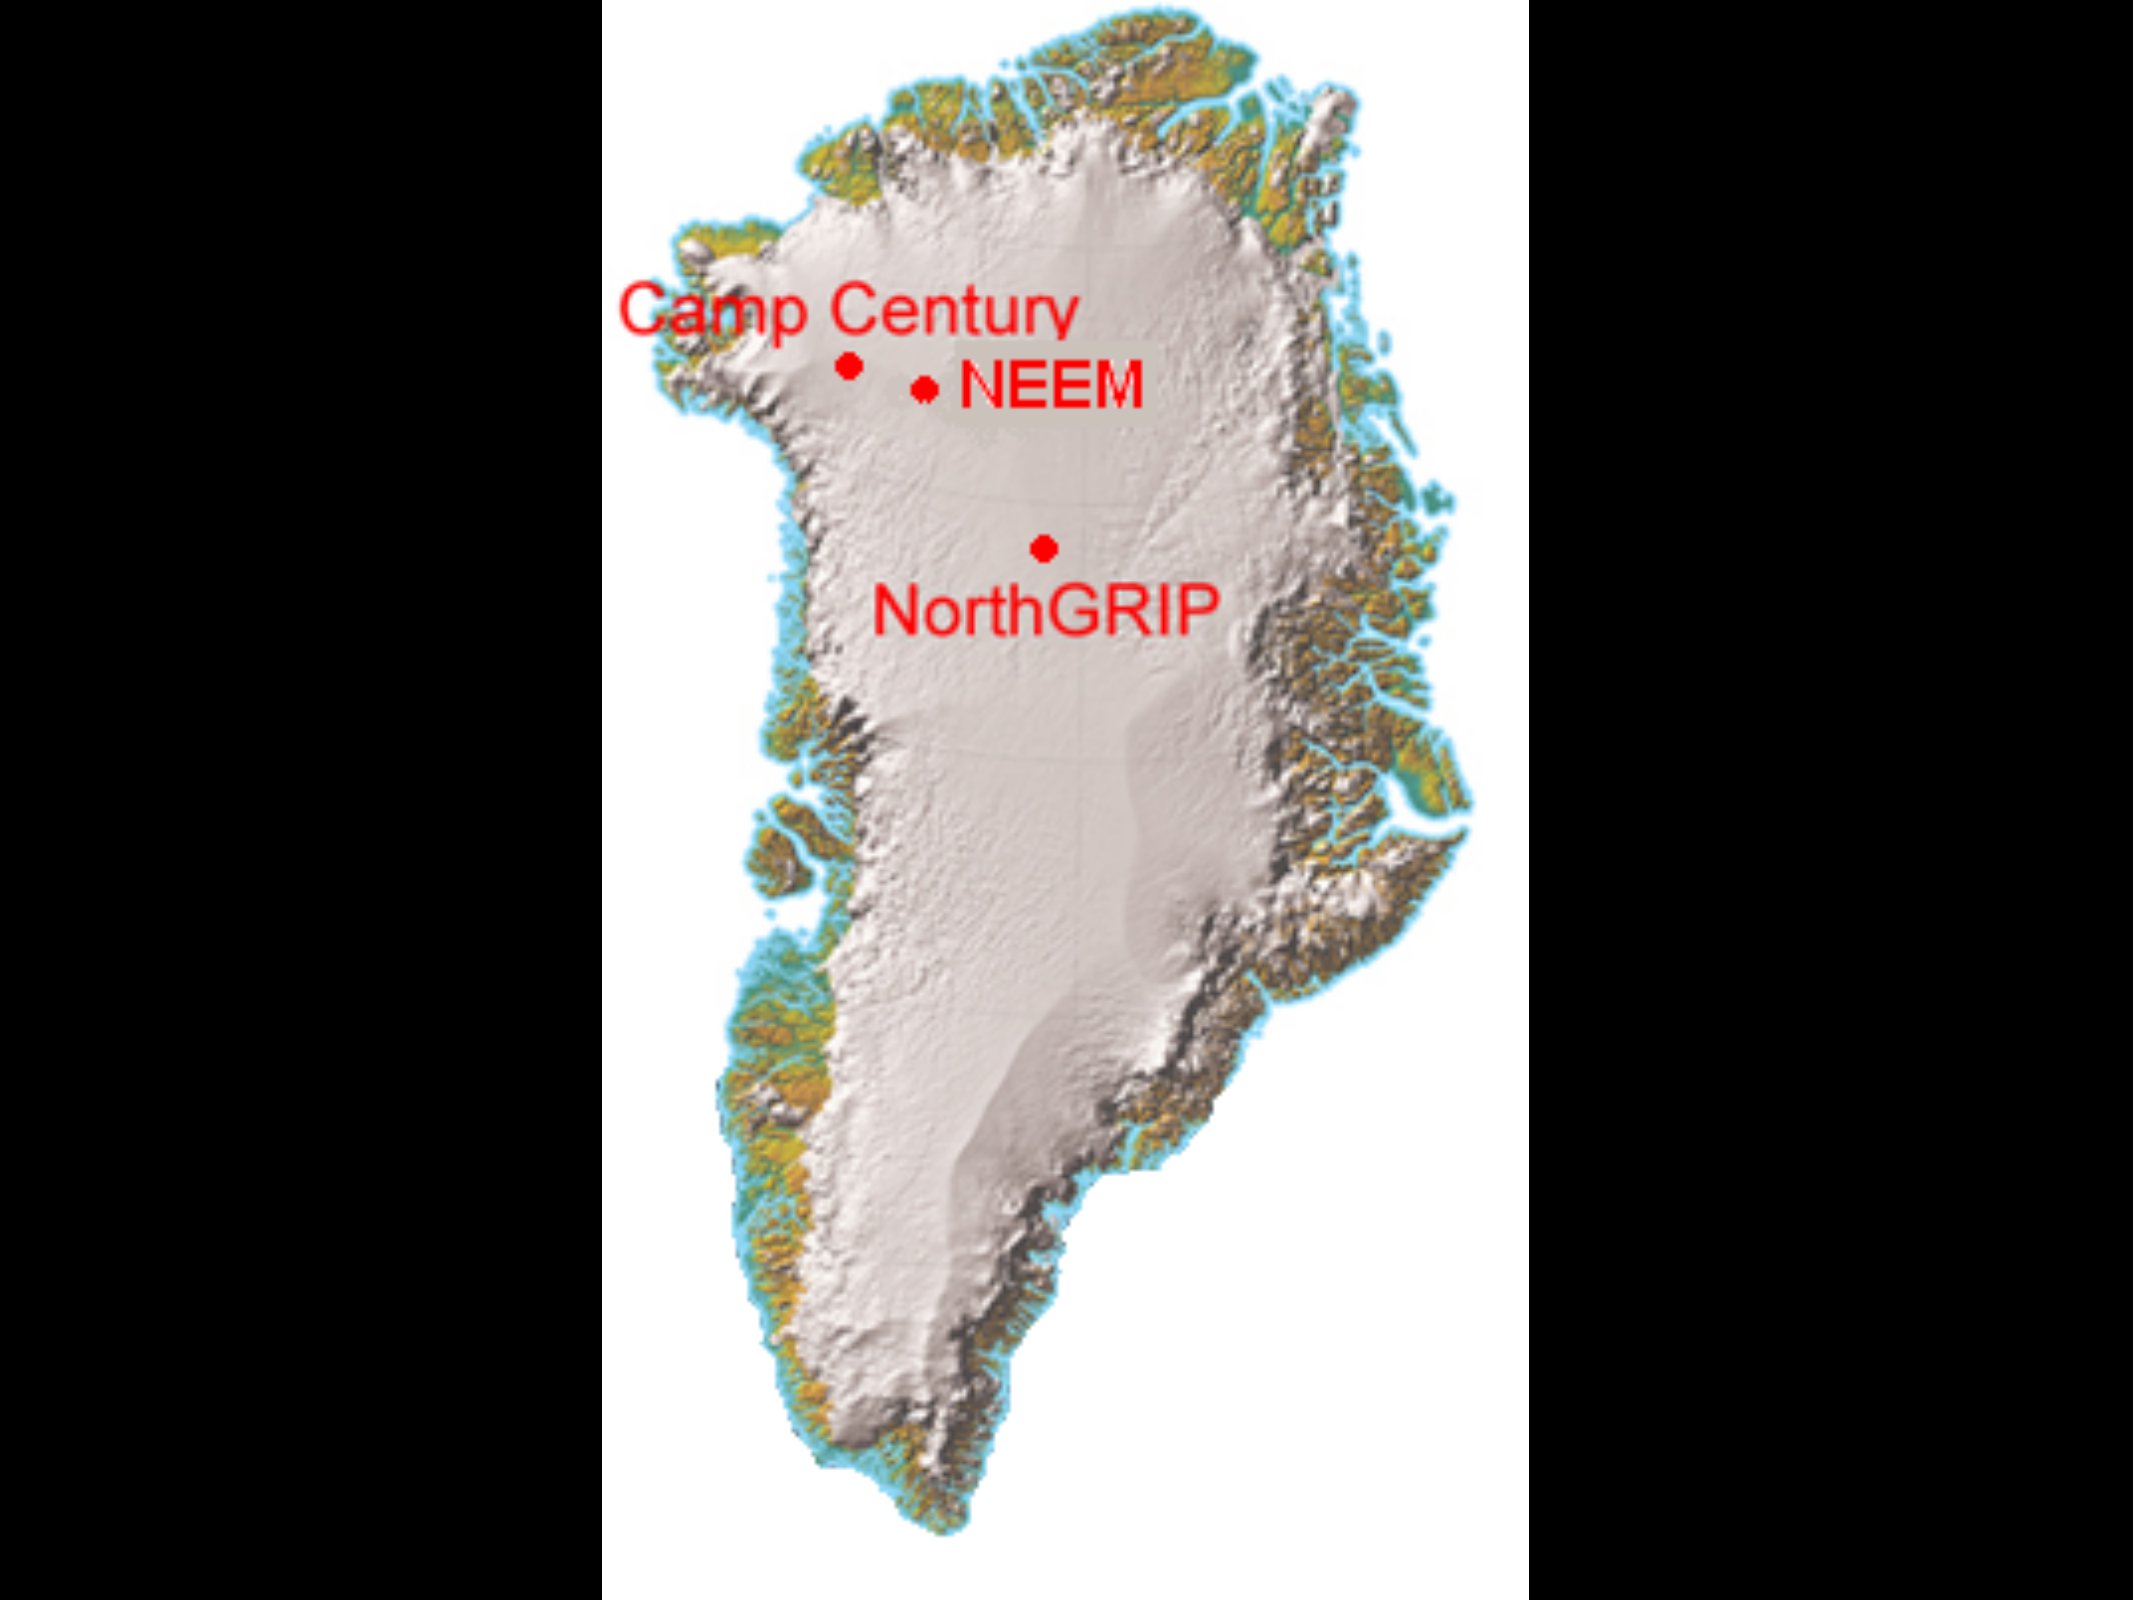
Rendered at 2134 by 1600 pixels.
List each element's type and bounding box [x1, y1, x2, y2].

picture [602, 0, 1529, 1600]
